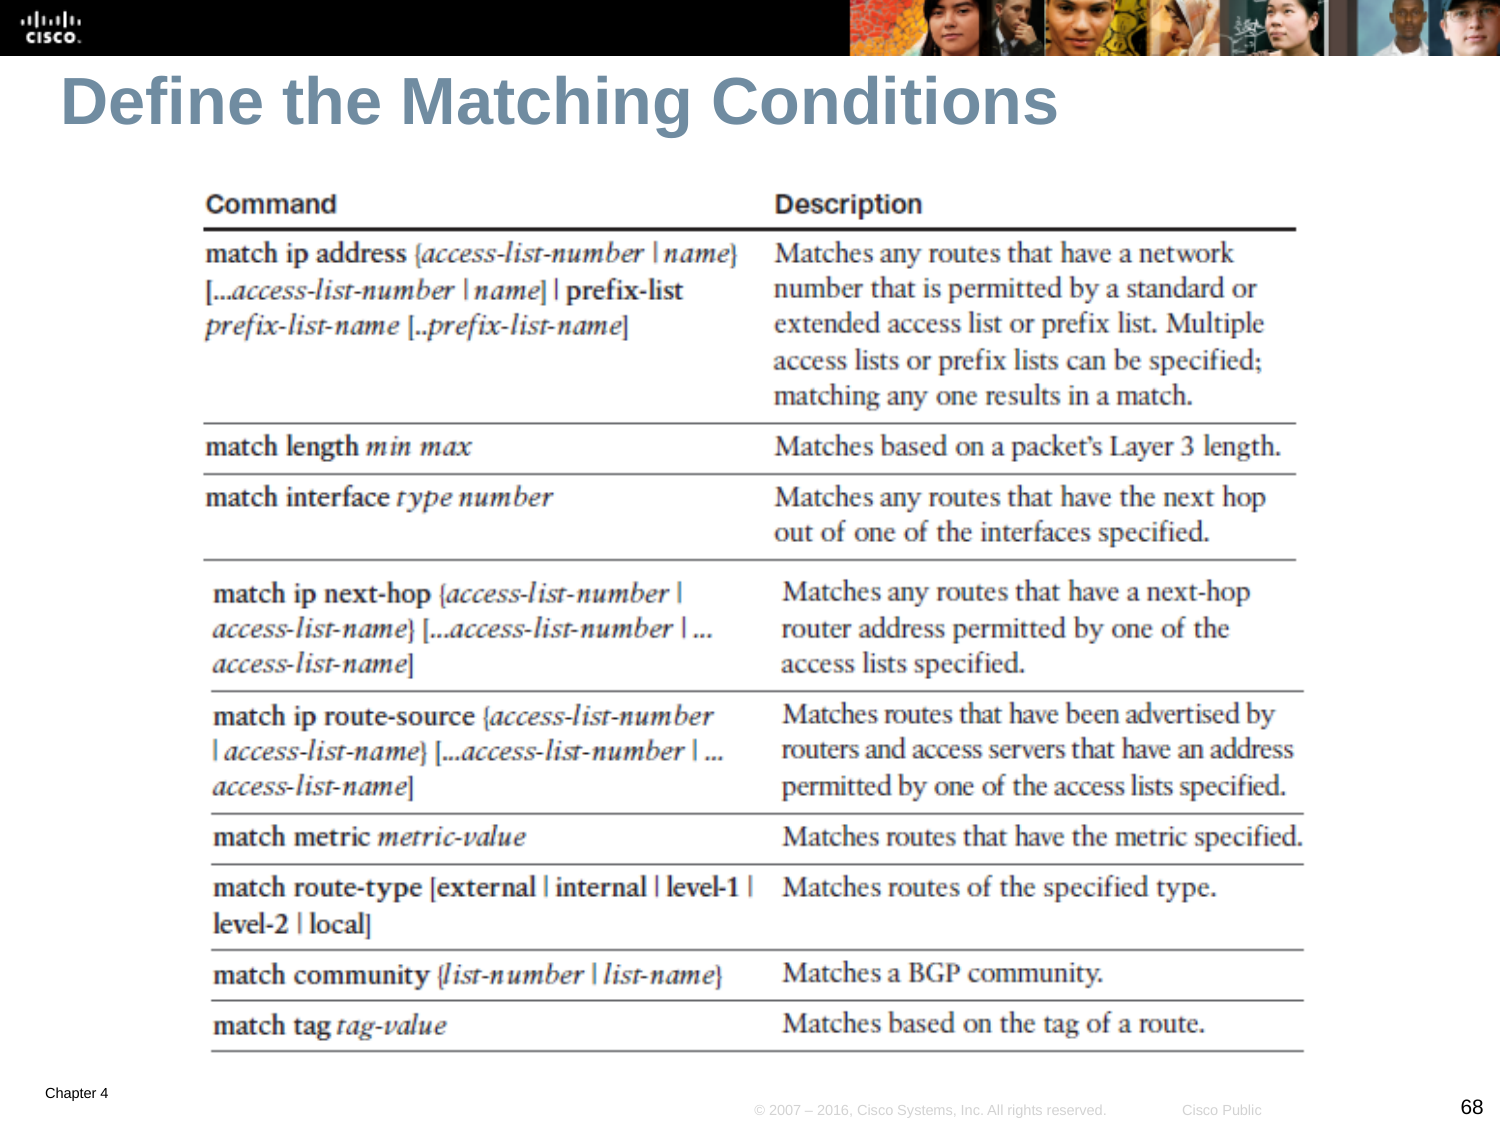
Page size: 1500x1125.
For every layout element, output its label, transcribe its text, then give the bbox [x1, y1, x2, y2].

title Define the Matching Conditions [45, 59, 1444, 182]
picture [200, 574, 1313, 1070]
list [200, 181, 1313, 573]
picture [0, 0, 1500, 56]
